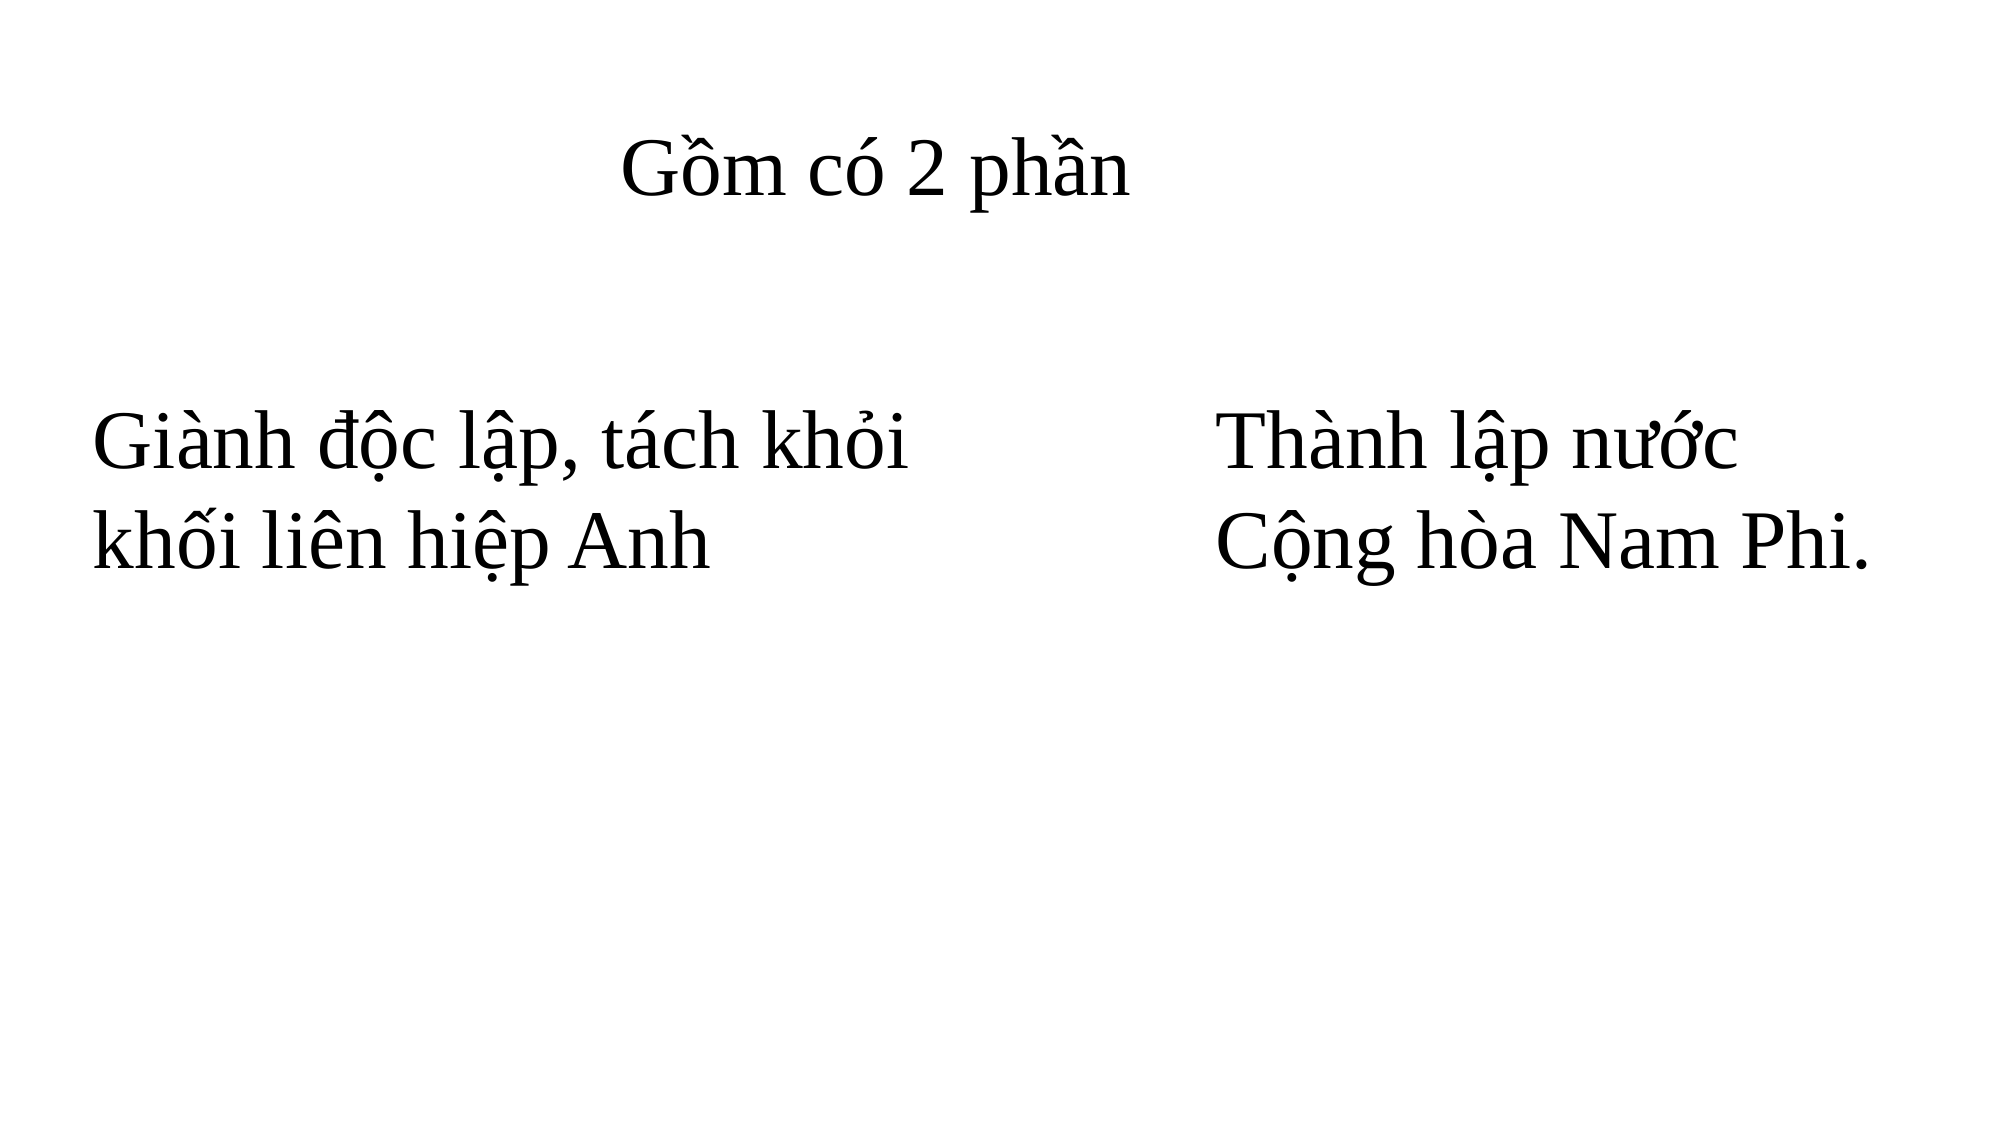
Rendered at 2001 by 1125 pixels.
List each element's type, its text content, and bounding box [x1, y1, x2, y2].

text_box Thành lập nước Cộng hòa Nam Phi. [1200, 377, 1917, 593]
text_box Gồm có 2 phần [402, 77, 1768, 226]
text_box Giành độc lập, tách khỏi khối liên hiệp Anh [78, 377, 979, 593]
